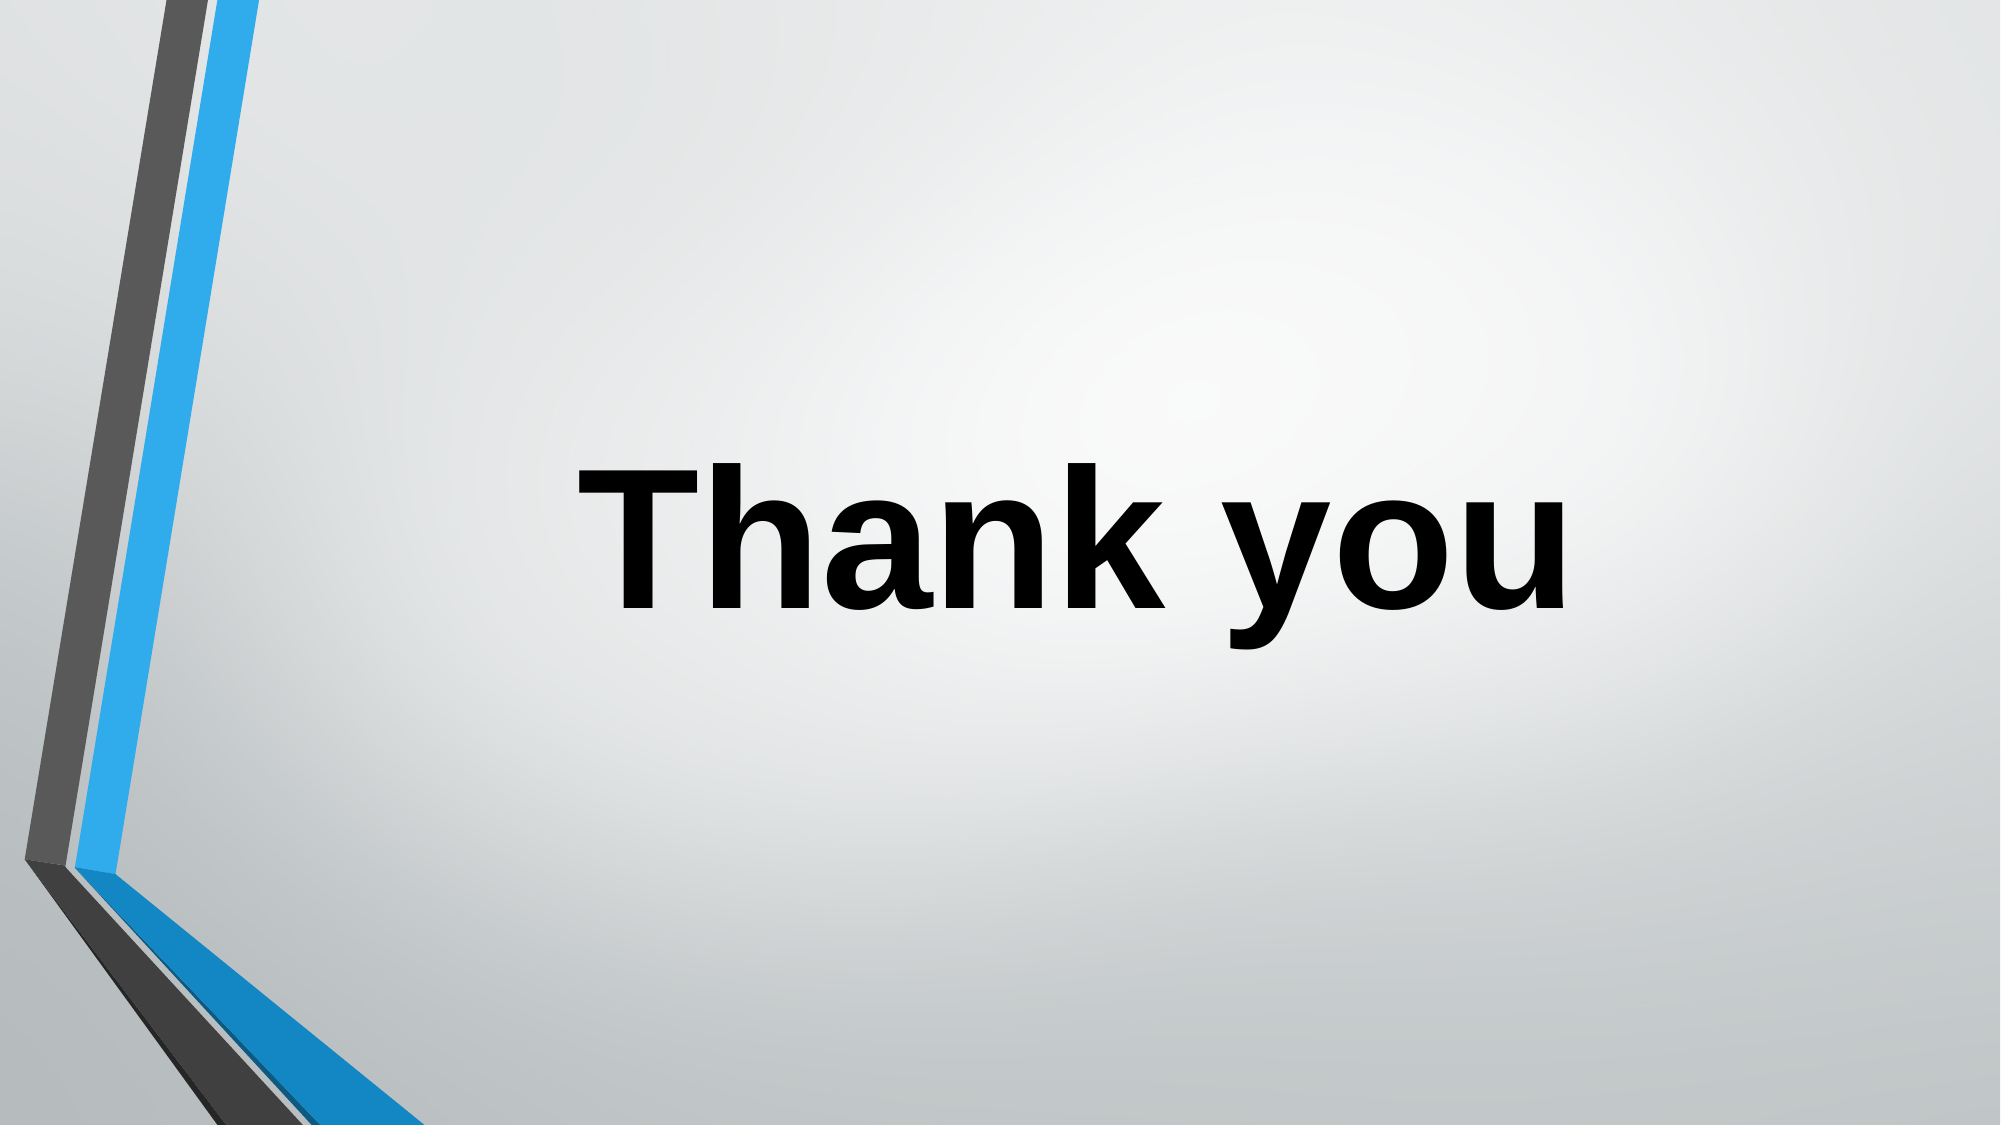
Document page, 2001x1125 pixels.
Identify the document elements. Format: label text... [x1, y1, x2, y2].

text_box Thank you [392, 400, 1763, 656]
